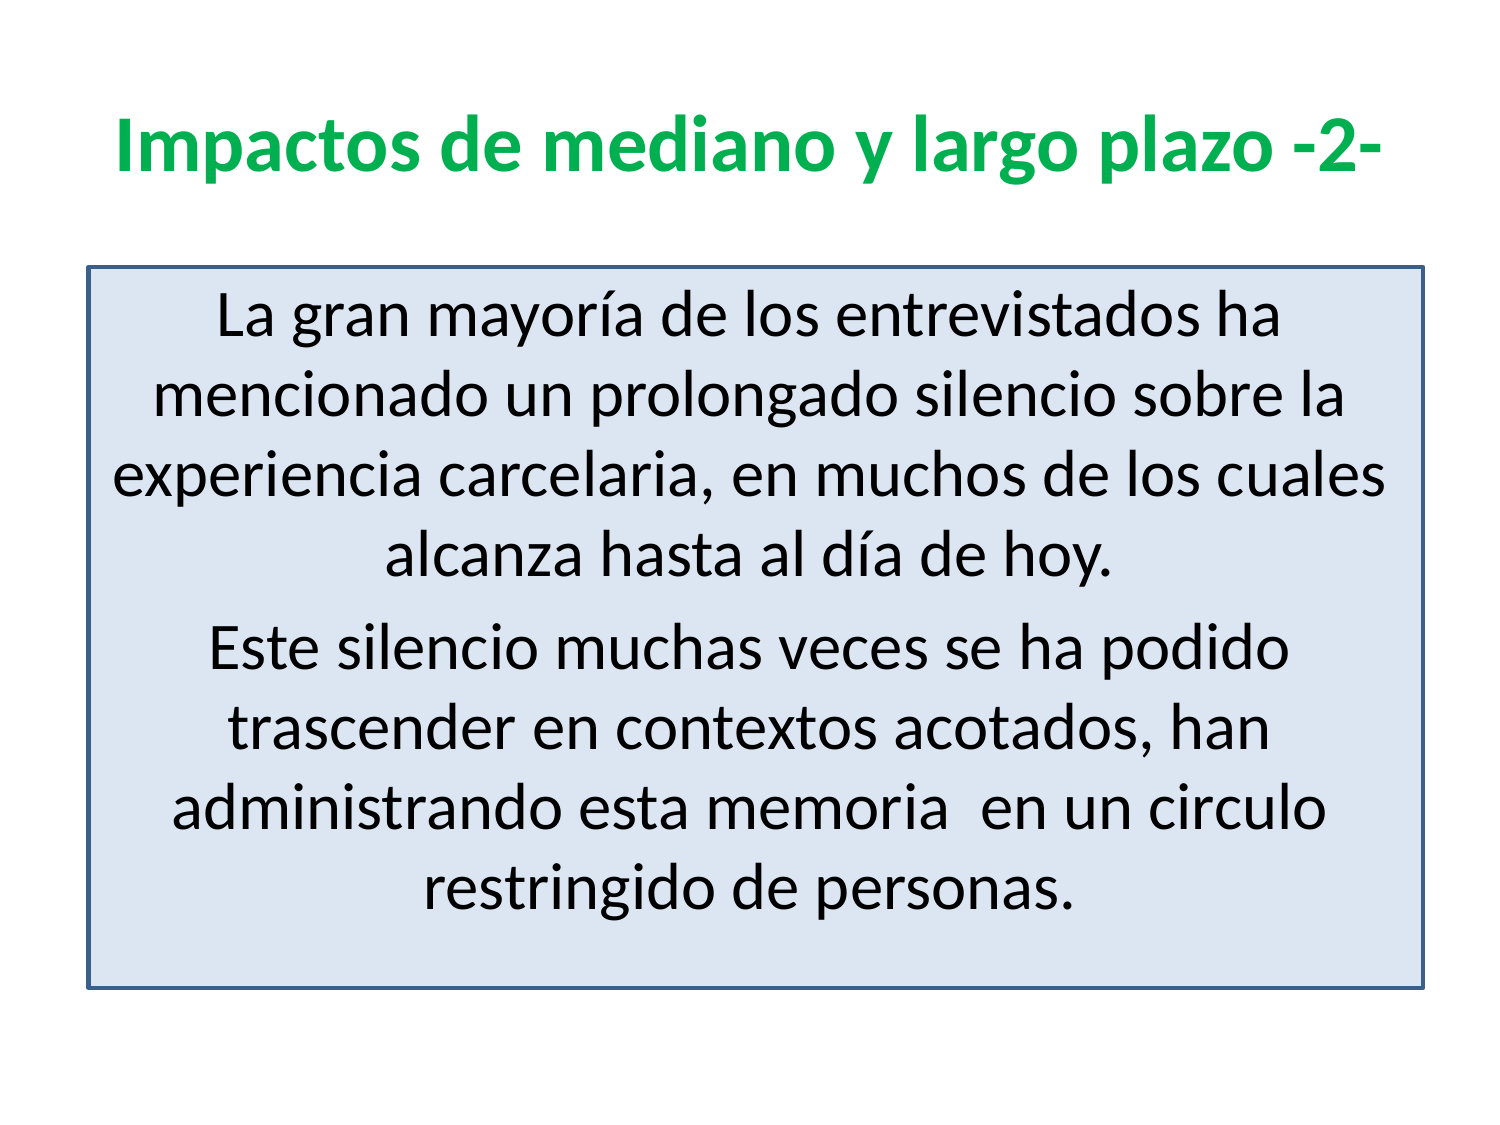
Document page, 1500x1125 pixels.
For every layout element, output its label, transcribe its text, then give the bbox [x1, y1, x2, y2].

list La gran mayoría de los entrevistados ha mencionado un prolongado silencio sobre la experiencia carcelaria, en muchos de los cuales alcanza hasta al día de hoy. Este silencio muchas veces se ha podido trascender en contextos acotados, han administrando esta memoria en un circulo restringido de personas. [75, 262, 1425, 1005]
title Impactos de mediano y largo plazo -2- [75, 45, 1425, 233]
